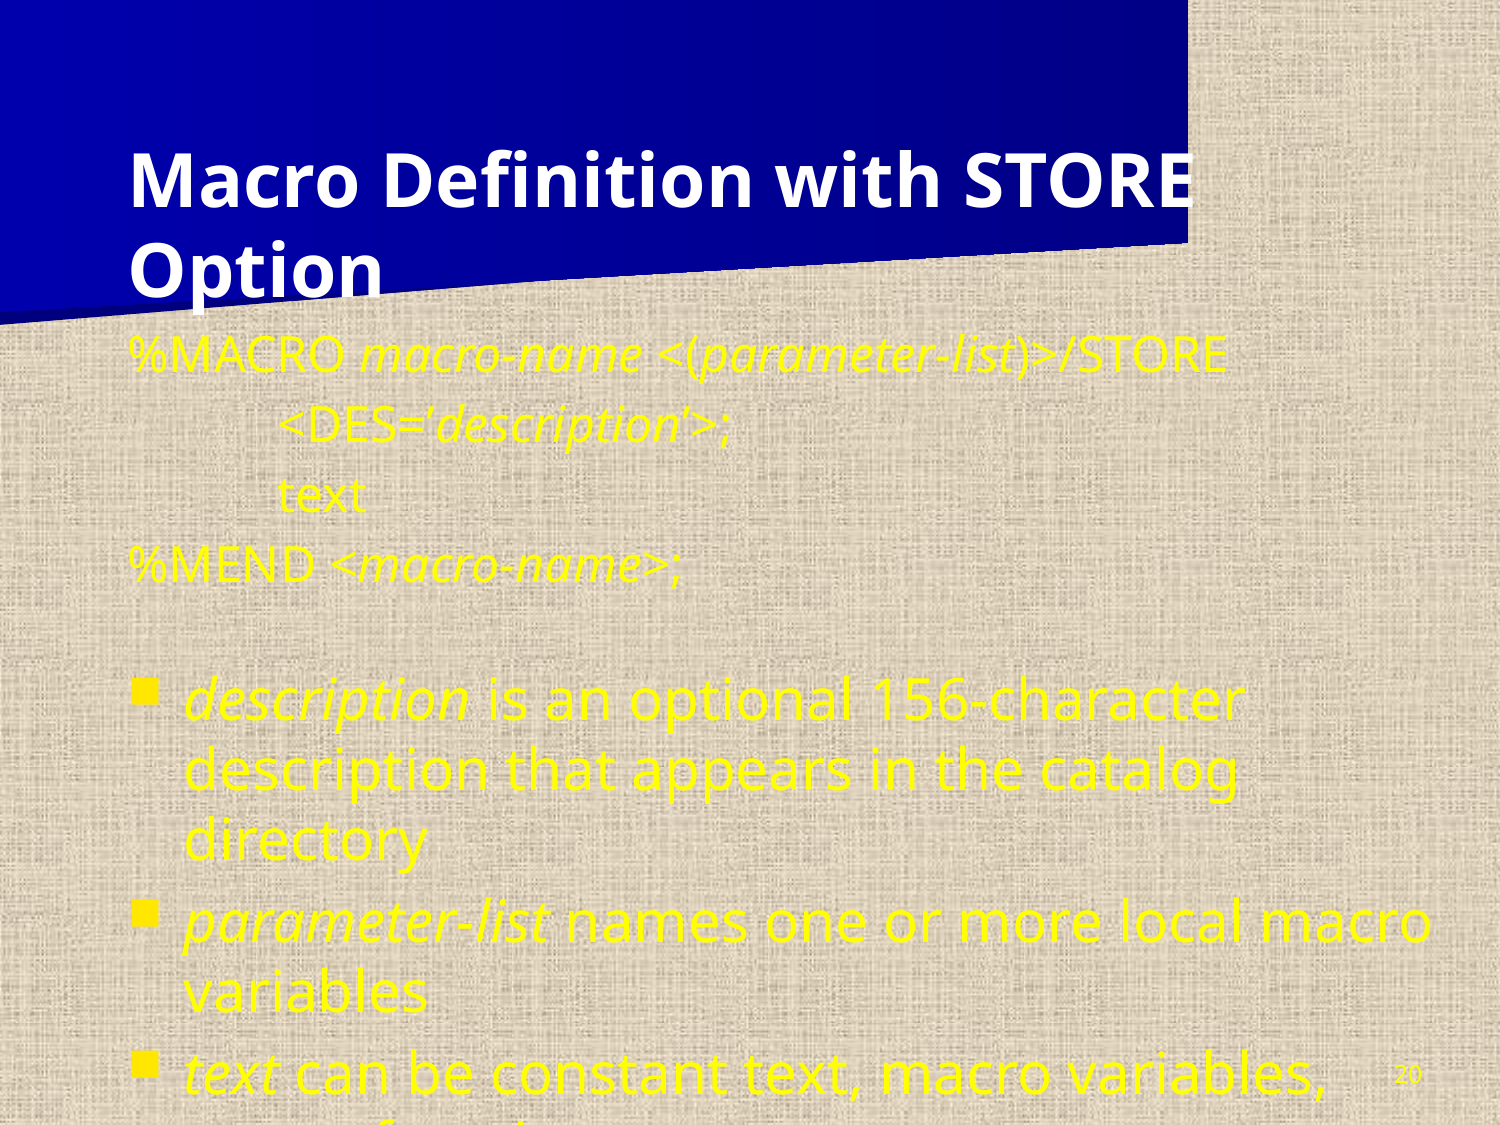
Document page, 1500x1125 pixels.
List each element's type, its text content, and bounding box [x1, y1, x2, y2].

list Macro Definition with STORE Option %MACRO macro-name <(parameter-list)>/STORE <DES=’description’>; text %MEND <macro-name>; description is an optional 156-character description that appears in the catalog directory parameter-list names one or more local macro variables text can be constant text, macro variables, macro functions, macro program statements, or a combination of the above [112, 124, 1451, 1026]
picture [0, 0, 1500, 1125]
slide_number 20 [512, 1026, 1438, 1101]
